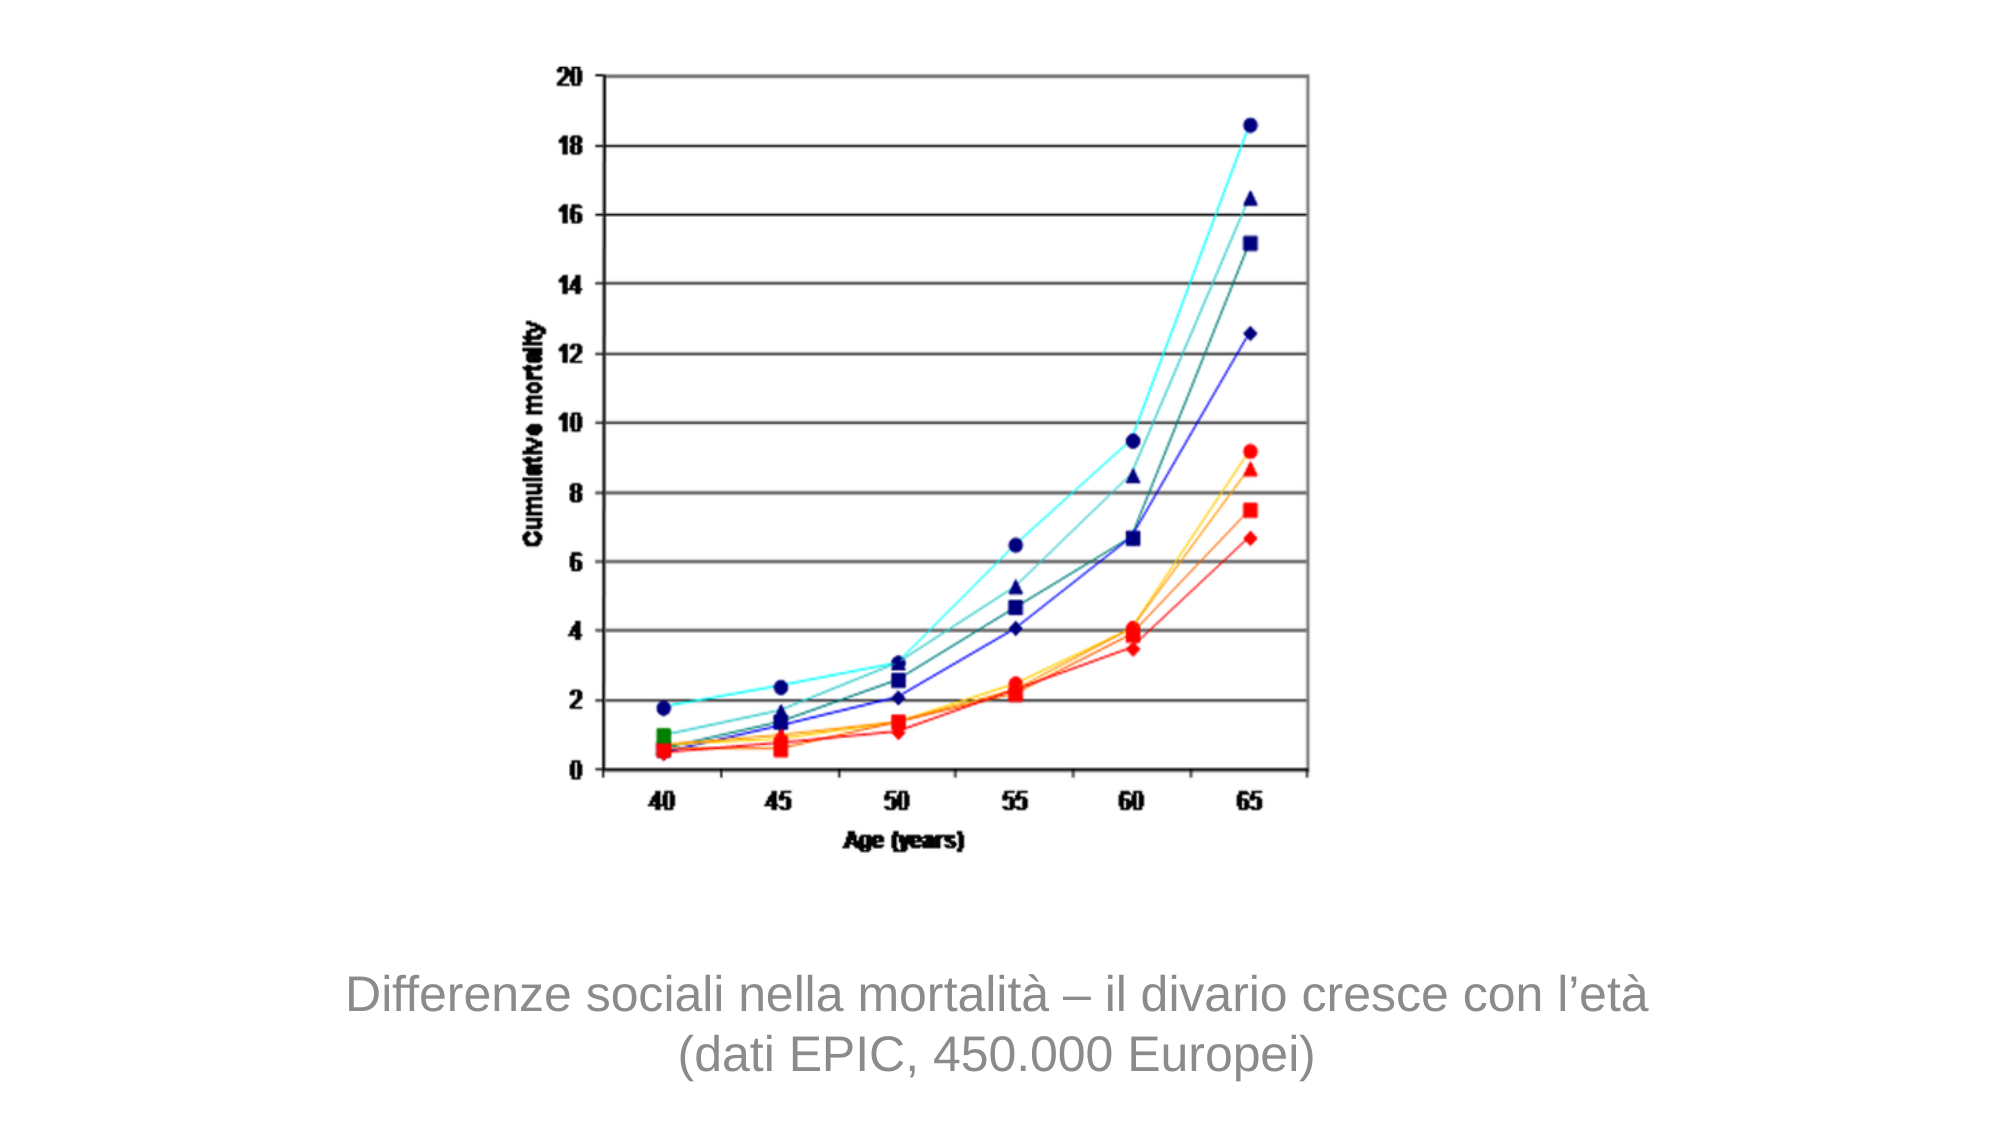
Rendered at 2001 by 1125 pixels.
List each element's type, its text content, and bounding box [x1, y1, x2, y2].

picture [516, 60, 1317, 860]
footer Differenze sociali nella mortalità – il divario cresce con l’età (dati EPIC, 450.000 Europei) [319, 940, 1675, 1103]
